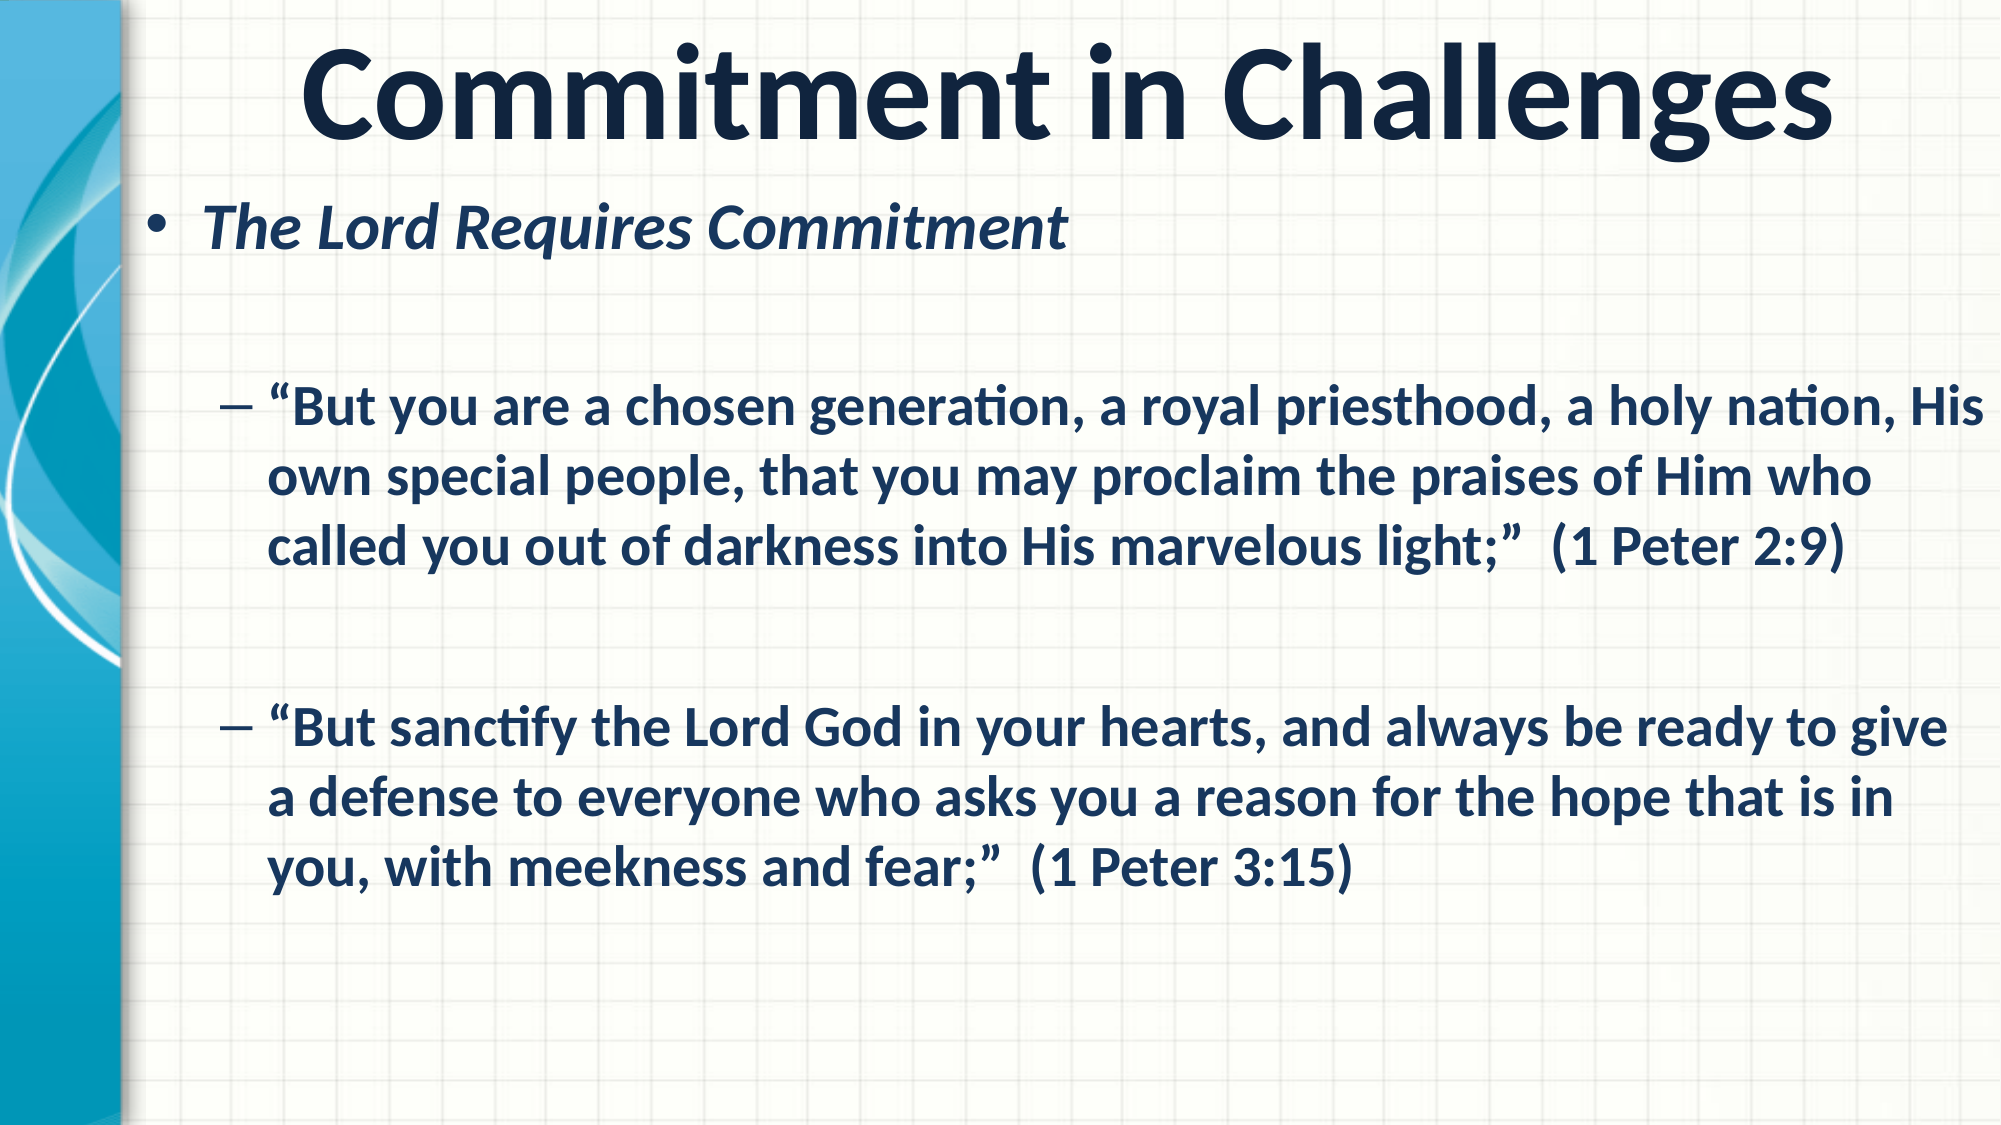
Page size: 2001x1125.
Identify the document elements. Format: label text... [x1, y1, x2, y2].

list The Lord Requires Commitment “But you are a chosen generation, a royal priesthood, a holy nation, His own special people, that you may proclaim the praises of Him who called you out of darkness into His marvelous light;” (1 Peter 2:9) “But sanctify the Lord God in your hearts, and always be ready to give a defense to everyone who asks you a reason for the hope that is in you, with meekness and fear;” (1 Peter 3:15) [130, 174, 2000, 1125]
title Commitment in Challenges [150, 24, 1988, 144]
picture [0, 0, 2001, 1125]
